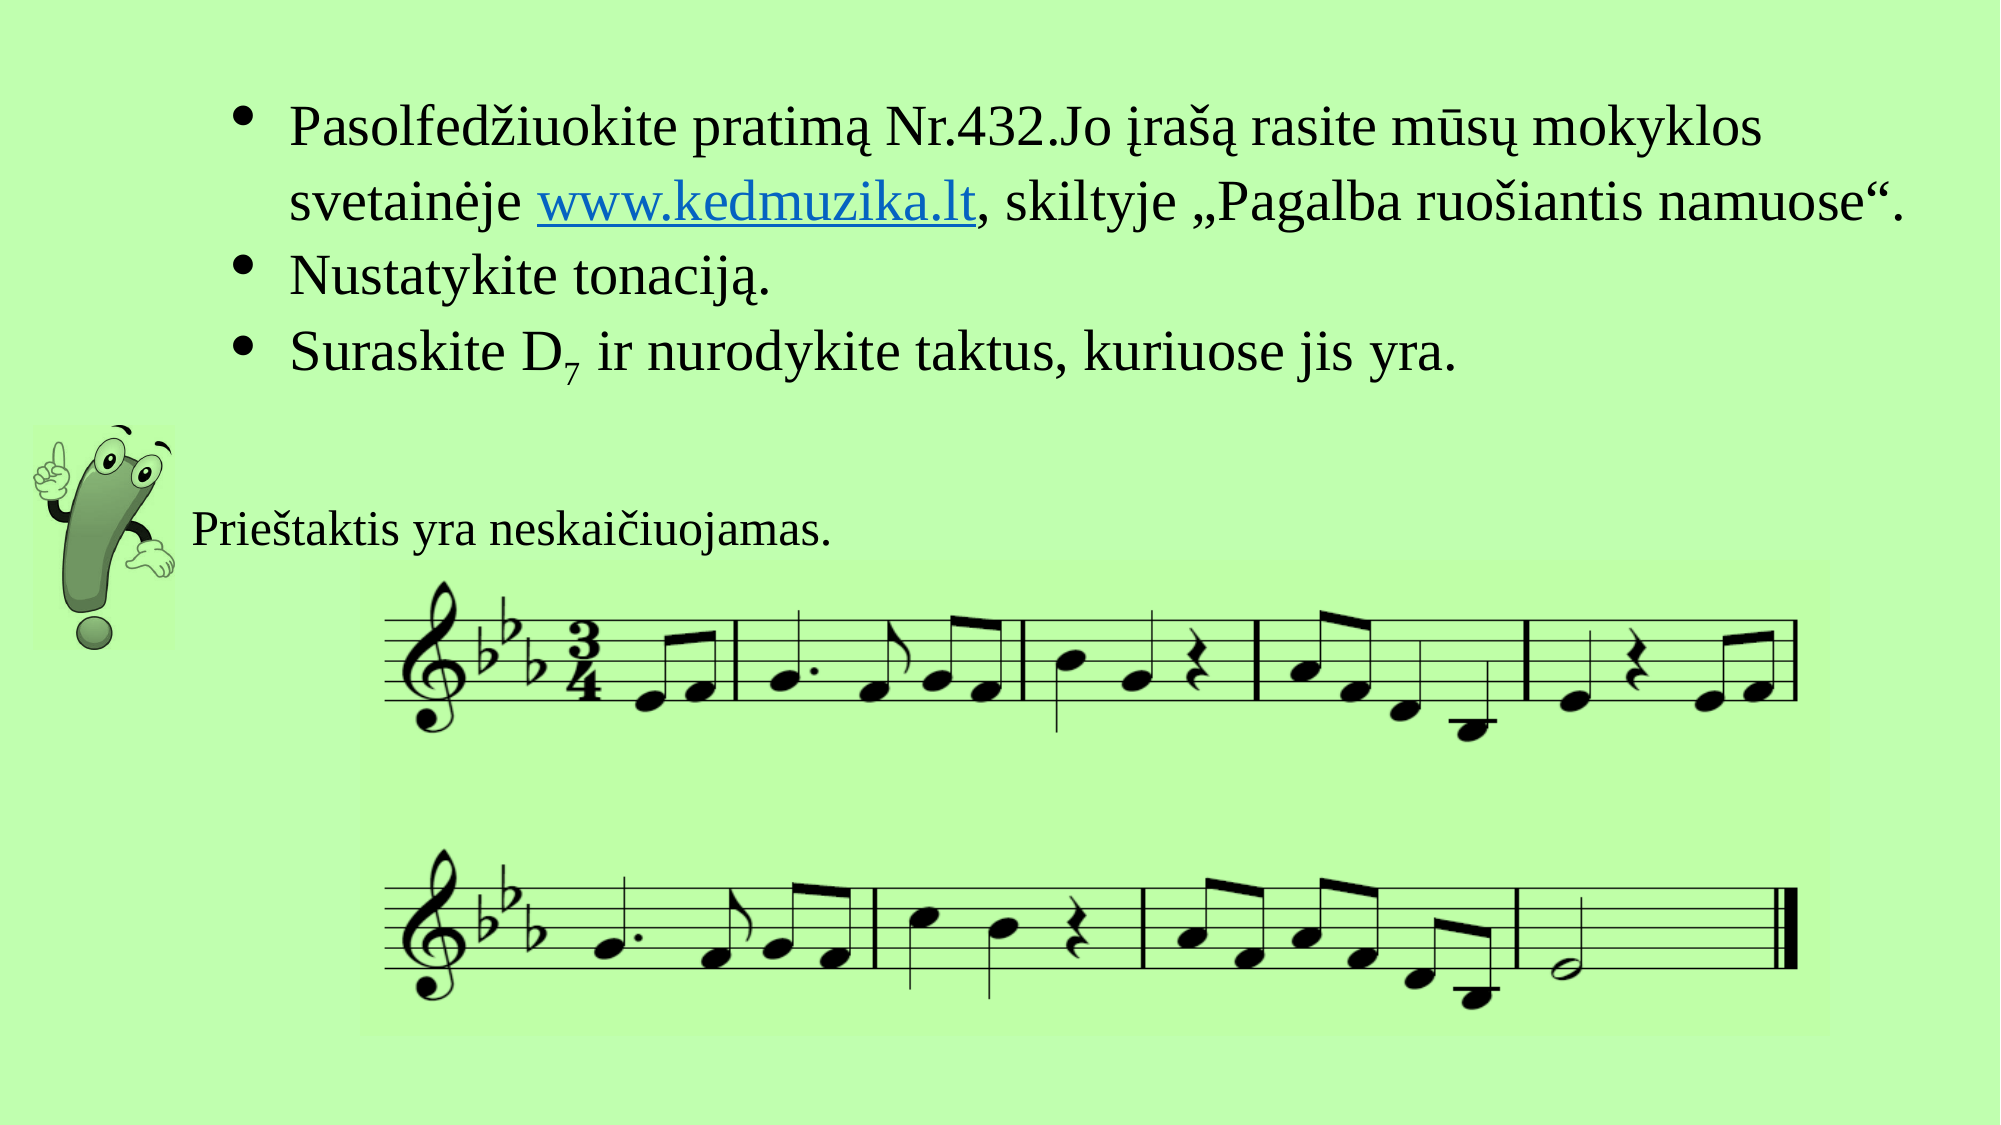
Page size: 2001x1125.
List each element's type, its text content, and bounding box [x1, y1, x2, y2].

picture [359, 560, 1830, 1036]
text_box Pasolfedžiuokite pratimą Nr.432.Jo įrašą rasite mūsų mokyklos svetainėje www.kedmuzika.lt, skiltyje „Pagalba ruošiantis namuose“. Nustatykite tonaciją. Suraskite D7 ir nurodykite taktus, kuriuose jis yra. [218, 74, 1963, 491]
picture [33, 425, 175, 650]
text_box Prieštaktis yra neskaičiuojamas. [176, 484, 849, 564]
